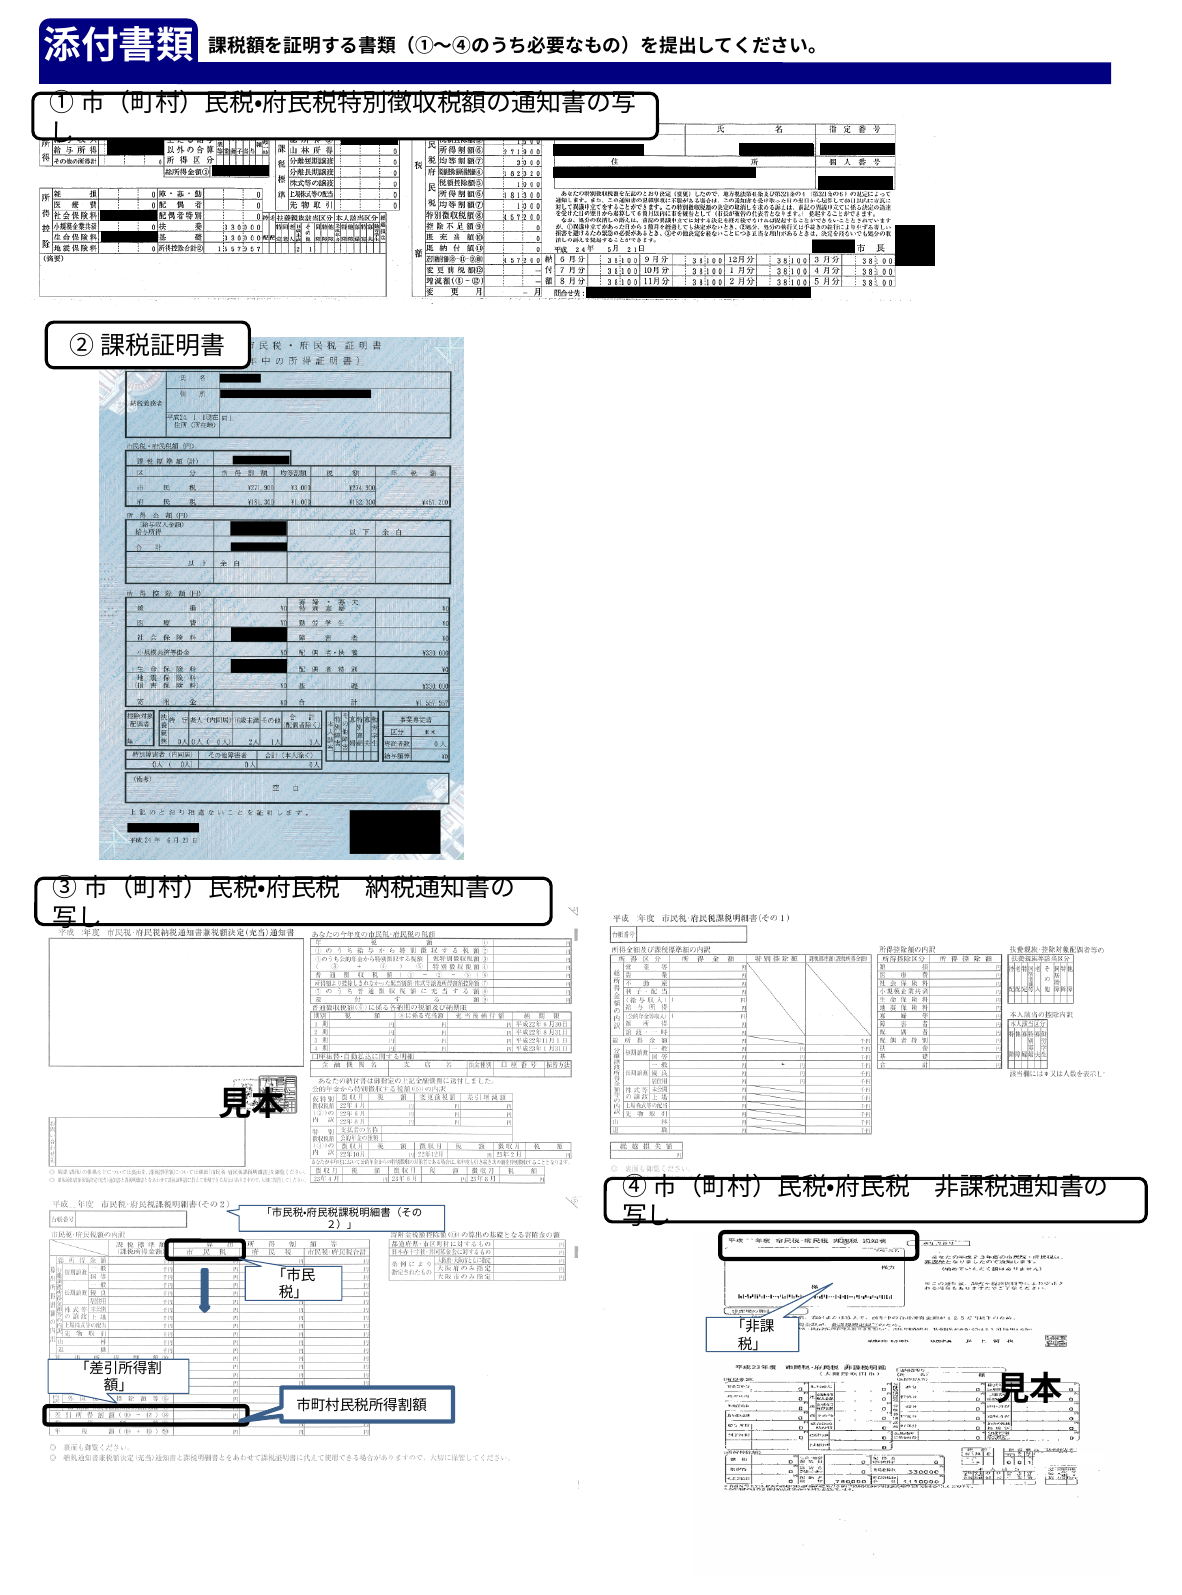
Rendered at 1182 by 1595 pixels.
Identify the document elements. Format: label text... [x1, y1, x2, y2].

text_box ③市（町村）民税・府民税 納税通知書の写し [33, 876, 554, 907]
picture [35, 907, 1121, 1595]
text_box ②課税証明書 [44, 319, 252, 370]
picture [21, 115, 943, 306]
text_box 課税額を証明する書類（①～④のうち必要なもの）を提出してください。 [208, 33, 1182, 74]
text_box ④市（町村）民税・府民税 非課税通知書の写し [1112, 1176, 1149, 1225]
picture [99, 337, 464, 861]
text_box 添付書類 [39, 18, 198, 73]
text_box 添付書類 [39, 74, 198, 83]
text_box ①市（町村）民税・府民税特別徴収税額の通知書の写し [30, 91, 660, 114]
